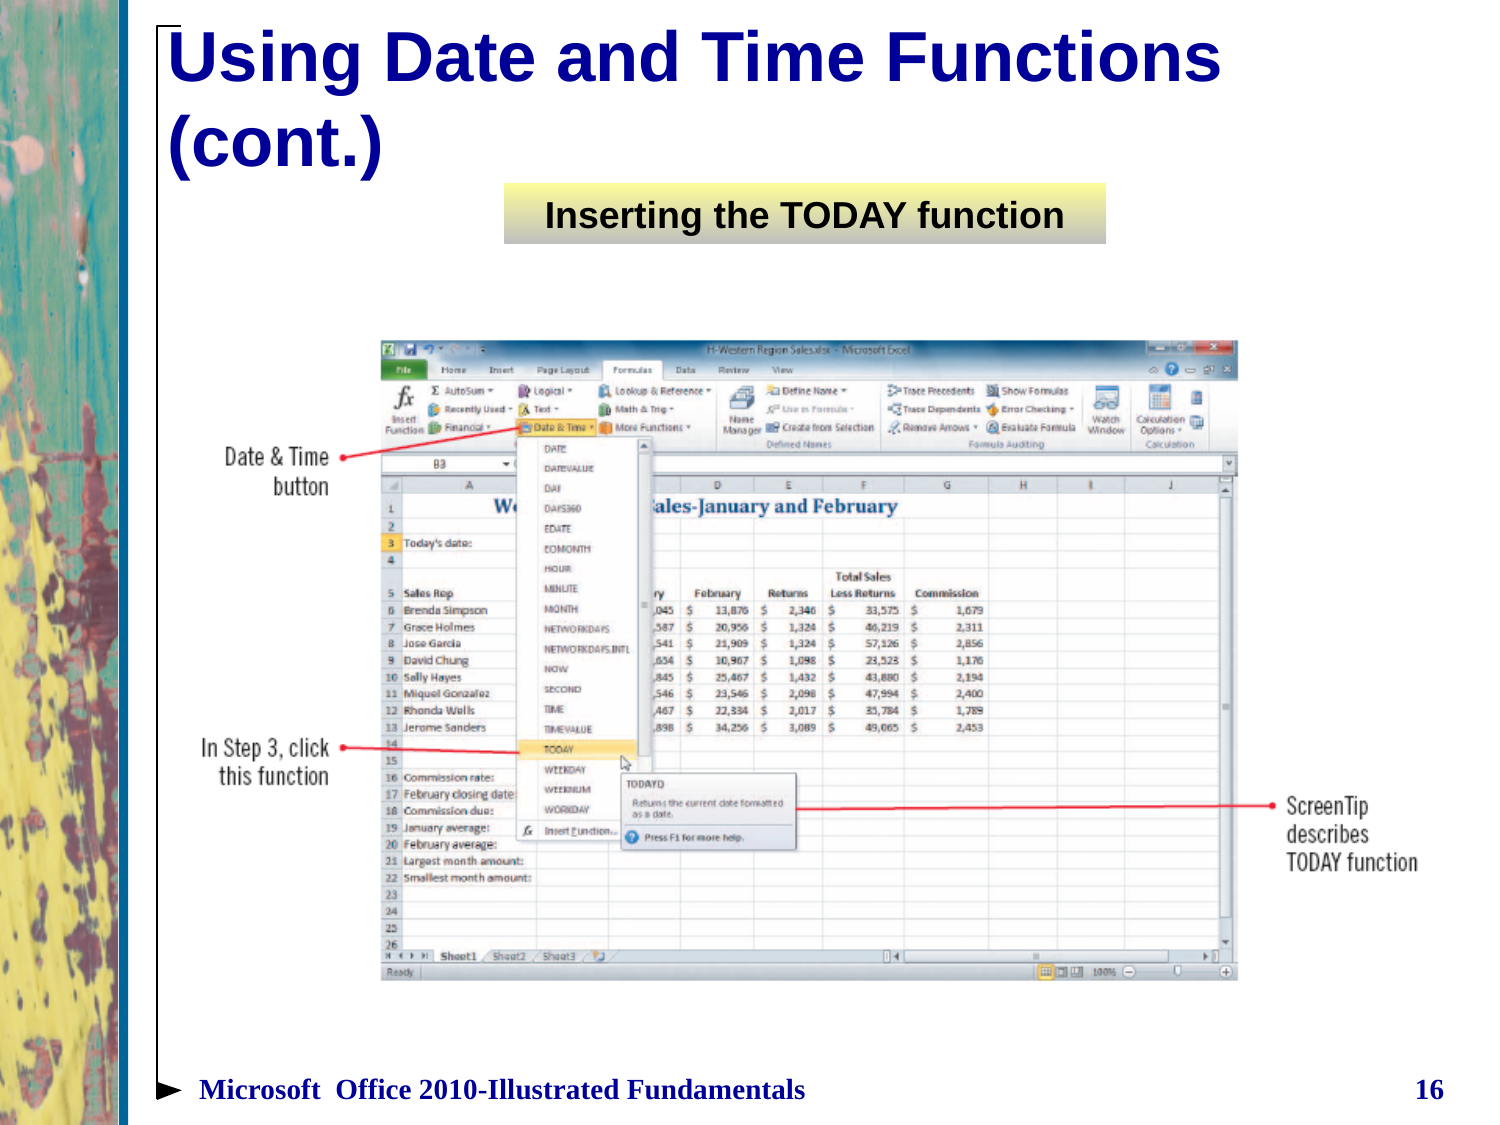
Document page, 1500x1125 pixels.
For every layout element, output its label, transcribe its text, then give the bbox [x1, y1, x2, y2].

text_box Inserting the TODAY function [504, 183, 1107, 244]
picture [0, 0, 118, 1125]
slide_number 16 [1356, 1062, 1460, 1105]
footer Microsoft Office 2010-Illustrated Fundamentals [183, 1062, 1147, 1125]
picture [192, 328, 1440, 992]
title Using Date and Time Functions (cont.) [151, 0, 1359, 192]
